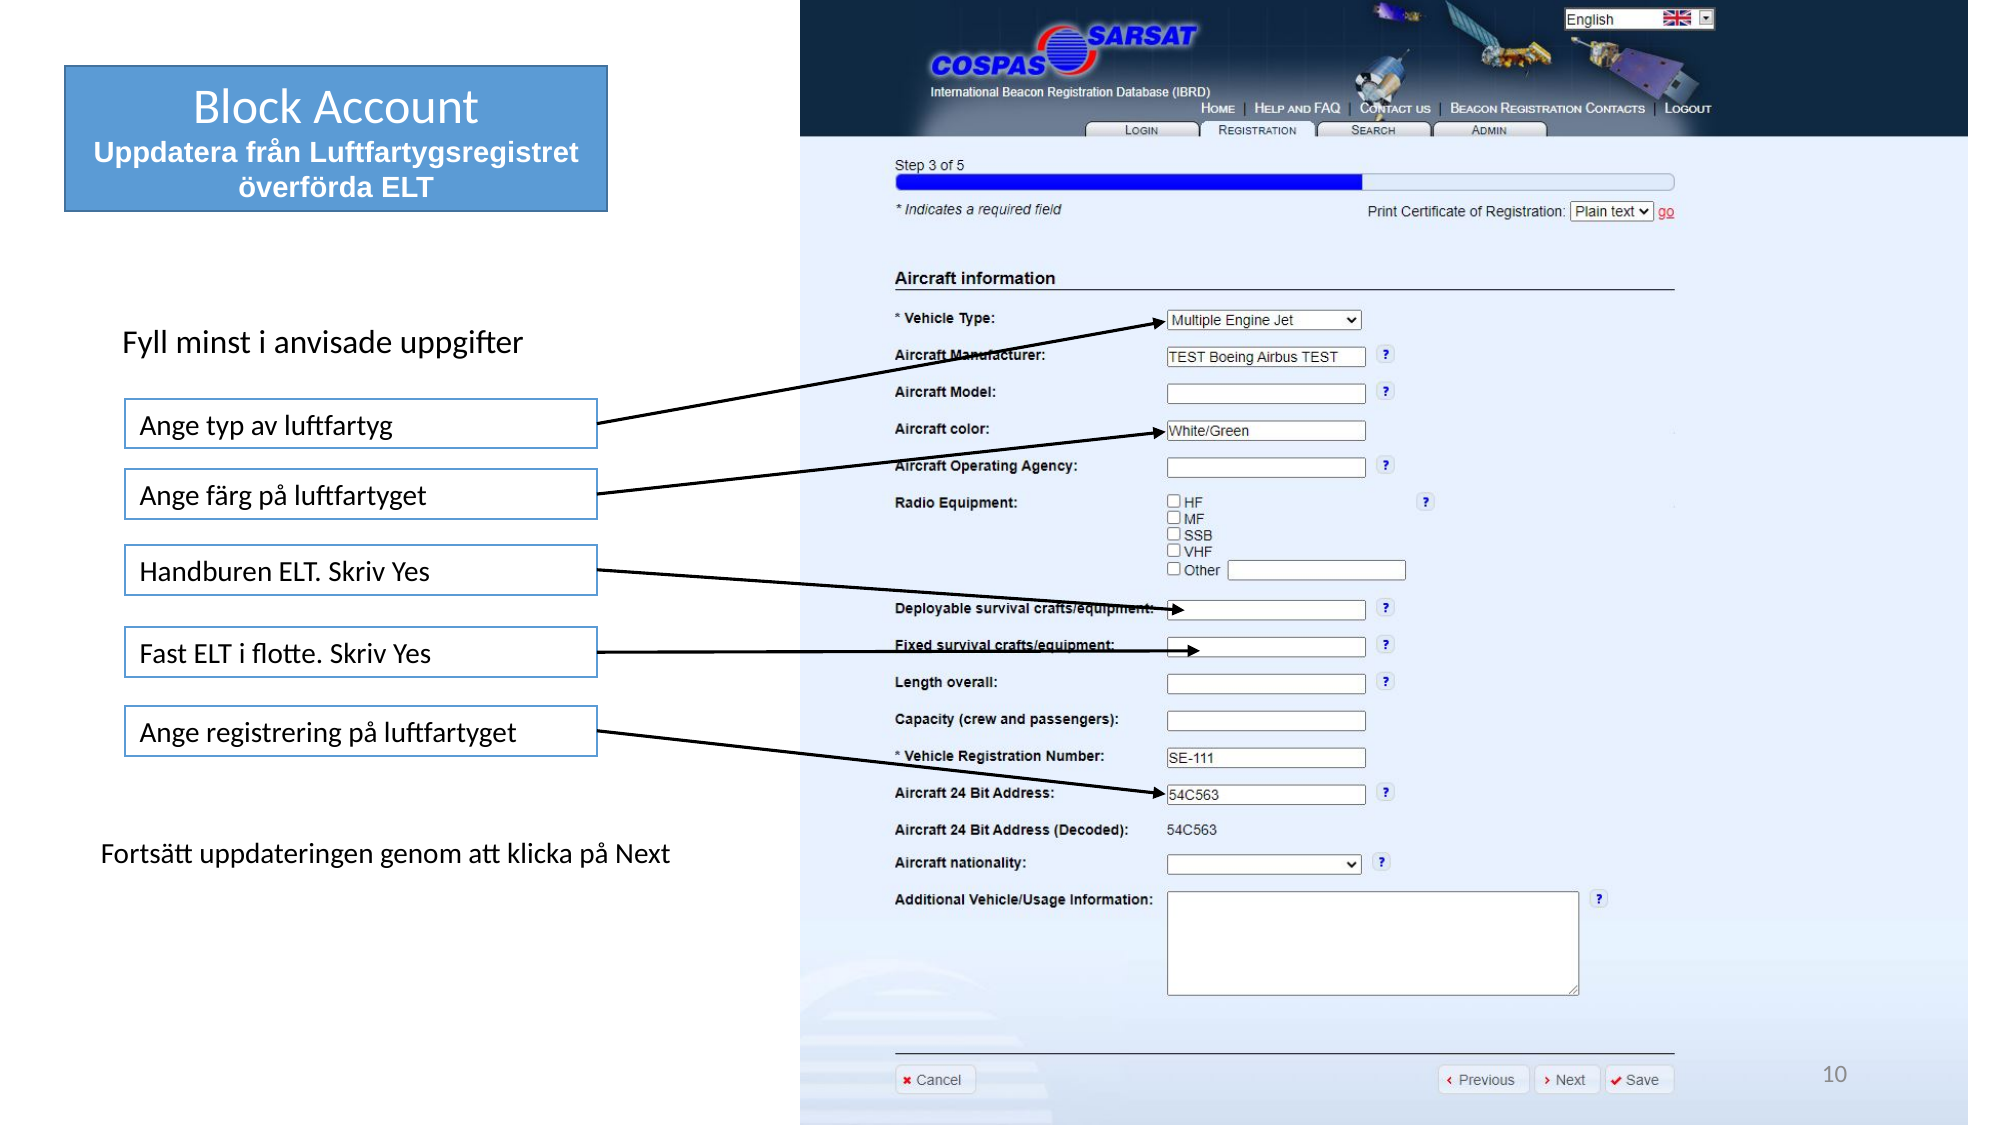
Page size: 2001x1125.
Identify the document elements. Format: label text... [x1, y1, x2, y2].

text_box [596, 570, 1185, 611]
picture [800, 0, 1968, 1125]
text_box Fast ELT i flotte. Skriv Yes [124, 626, 598, 678]
text_box Block Account Uppdatera från Luftfartygsregistret överförda ELT [64, 65, 608, 212]
text_box Ange registrering på luftfartyget [124, 705, 598, 757]
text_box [596, 321, 1166, 425]
text_box Handburen ELT. Skriv Yes [124, 544, 598, 596]
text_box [596, 431, 1166, 495]
text_box Fyll minst i anvisade uppgifter [65, 313, 582, 368]
text_box Ange färg på luftfartyget [124, 468, 598, 520]
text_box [596, 731, 1166, 795]
text_box Fortsätt uppdateringen genom att klicka på Next [86, 827, 687, 877]
text_box Ange typ av luftfartyg [124, 398, 598, 449]
